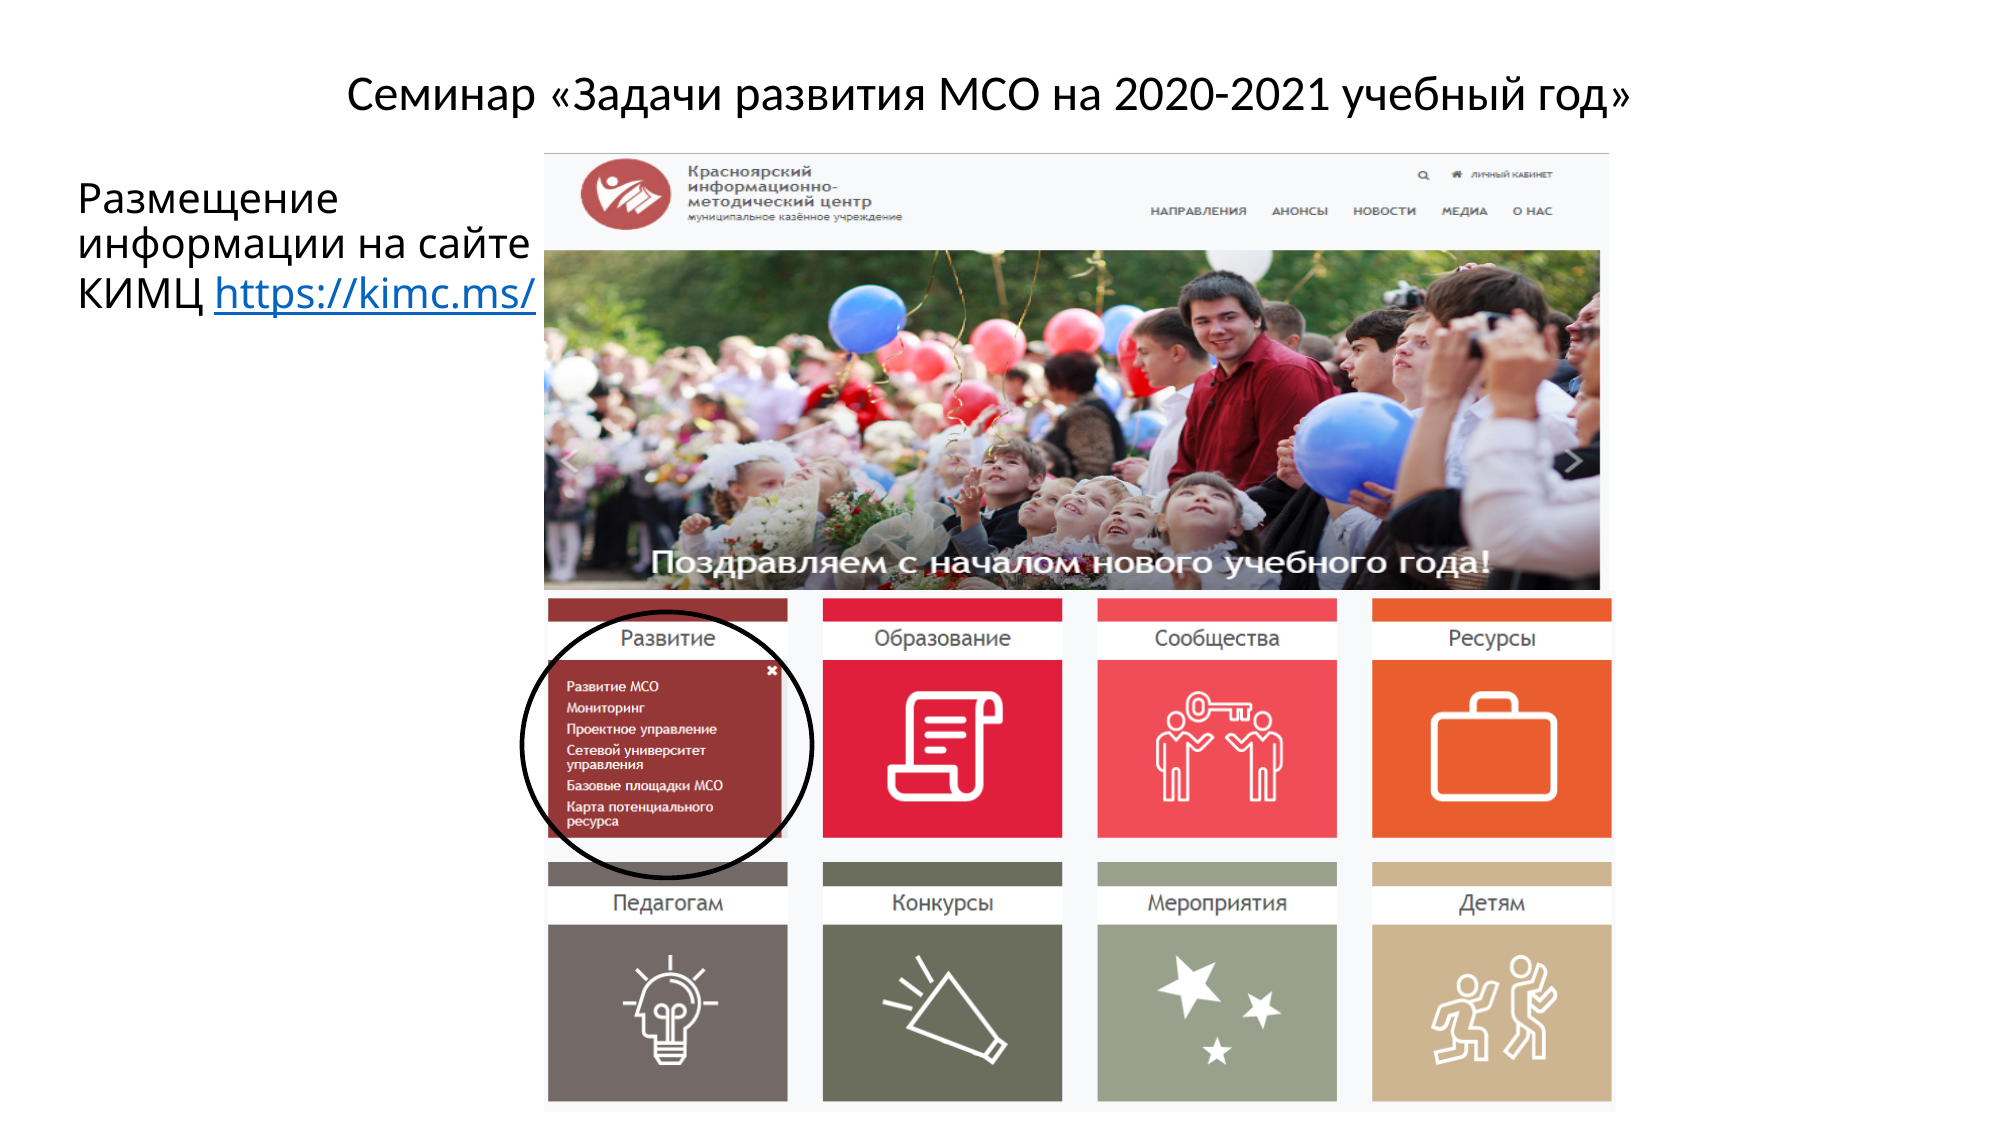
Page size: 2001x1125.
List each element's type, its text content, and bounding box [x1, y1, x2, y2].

text_box Семинар «Задачи развития МСО на 2020-2021 учебный год» [79, 59, 1912, 130]
text_box Размещение информации на сайте КИМЦ https://kimc.ms/ [62, 149, 521, 346]
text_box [521, 149, 1616, 1112]
